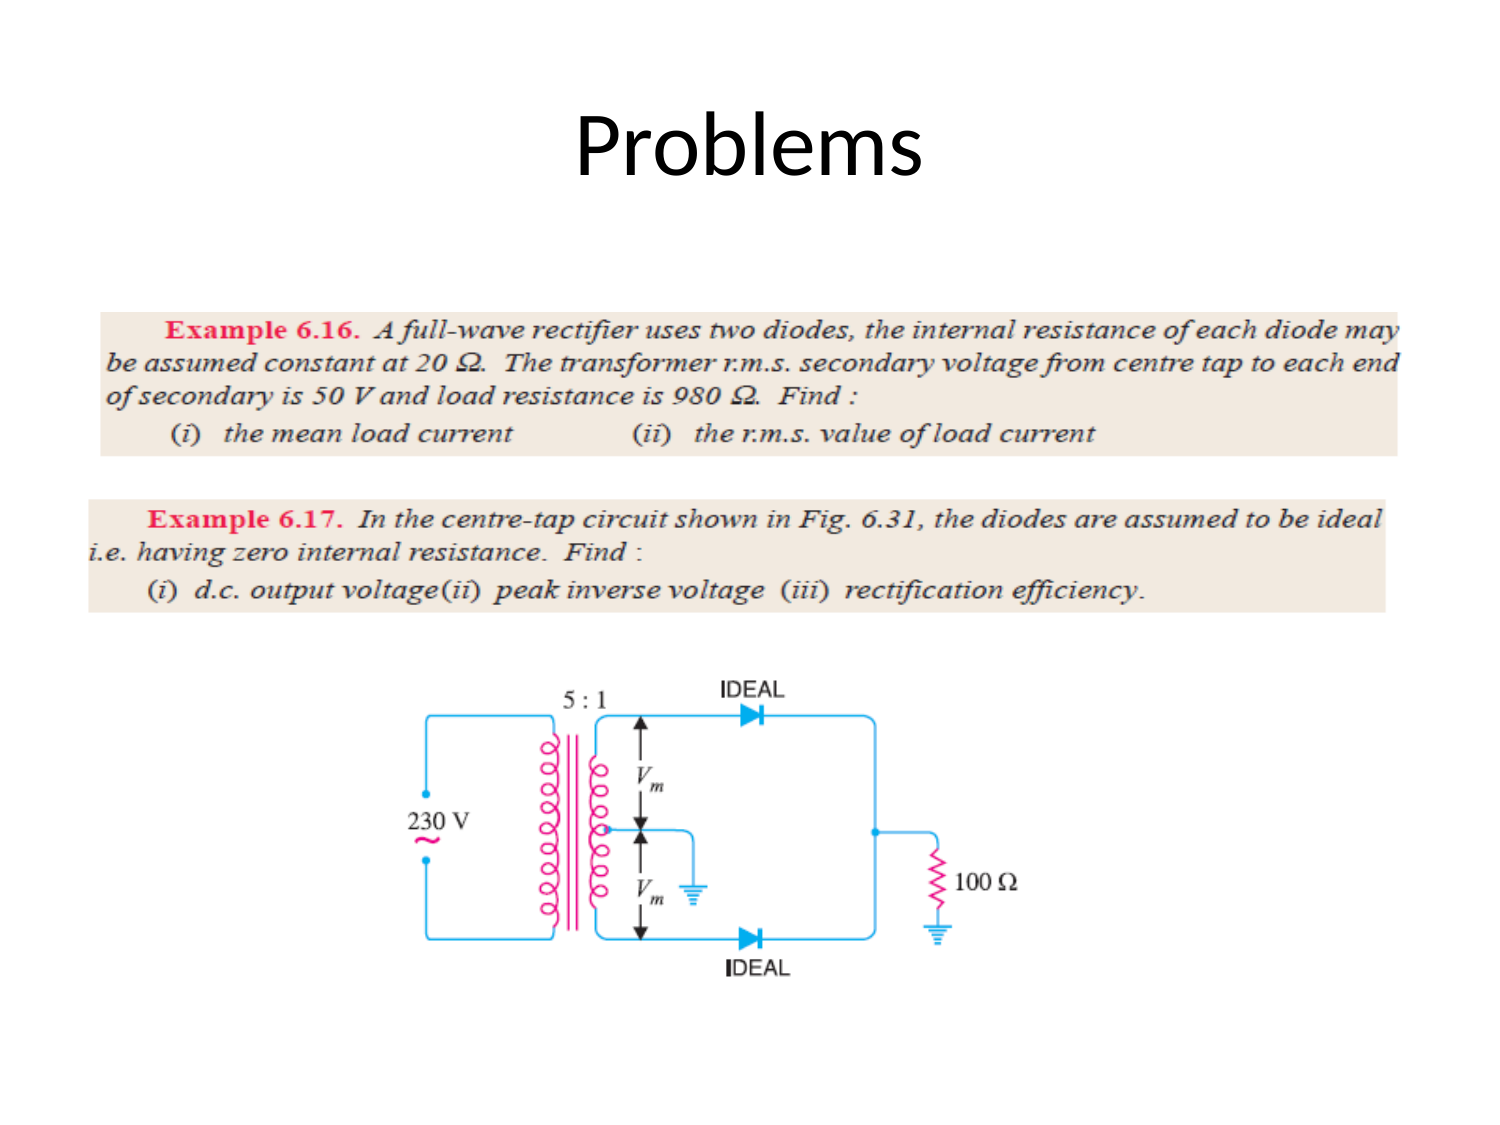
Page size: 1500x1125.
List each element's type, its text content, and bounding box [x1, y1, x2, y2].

picture [399, 662, 1051, 994]
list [99, 312, 1413, 459]
title Problems [75, 45, 1425, 233]
picture [87, 497, 1388, 616]
